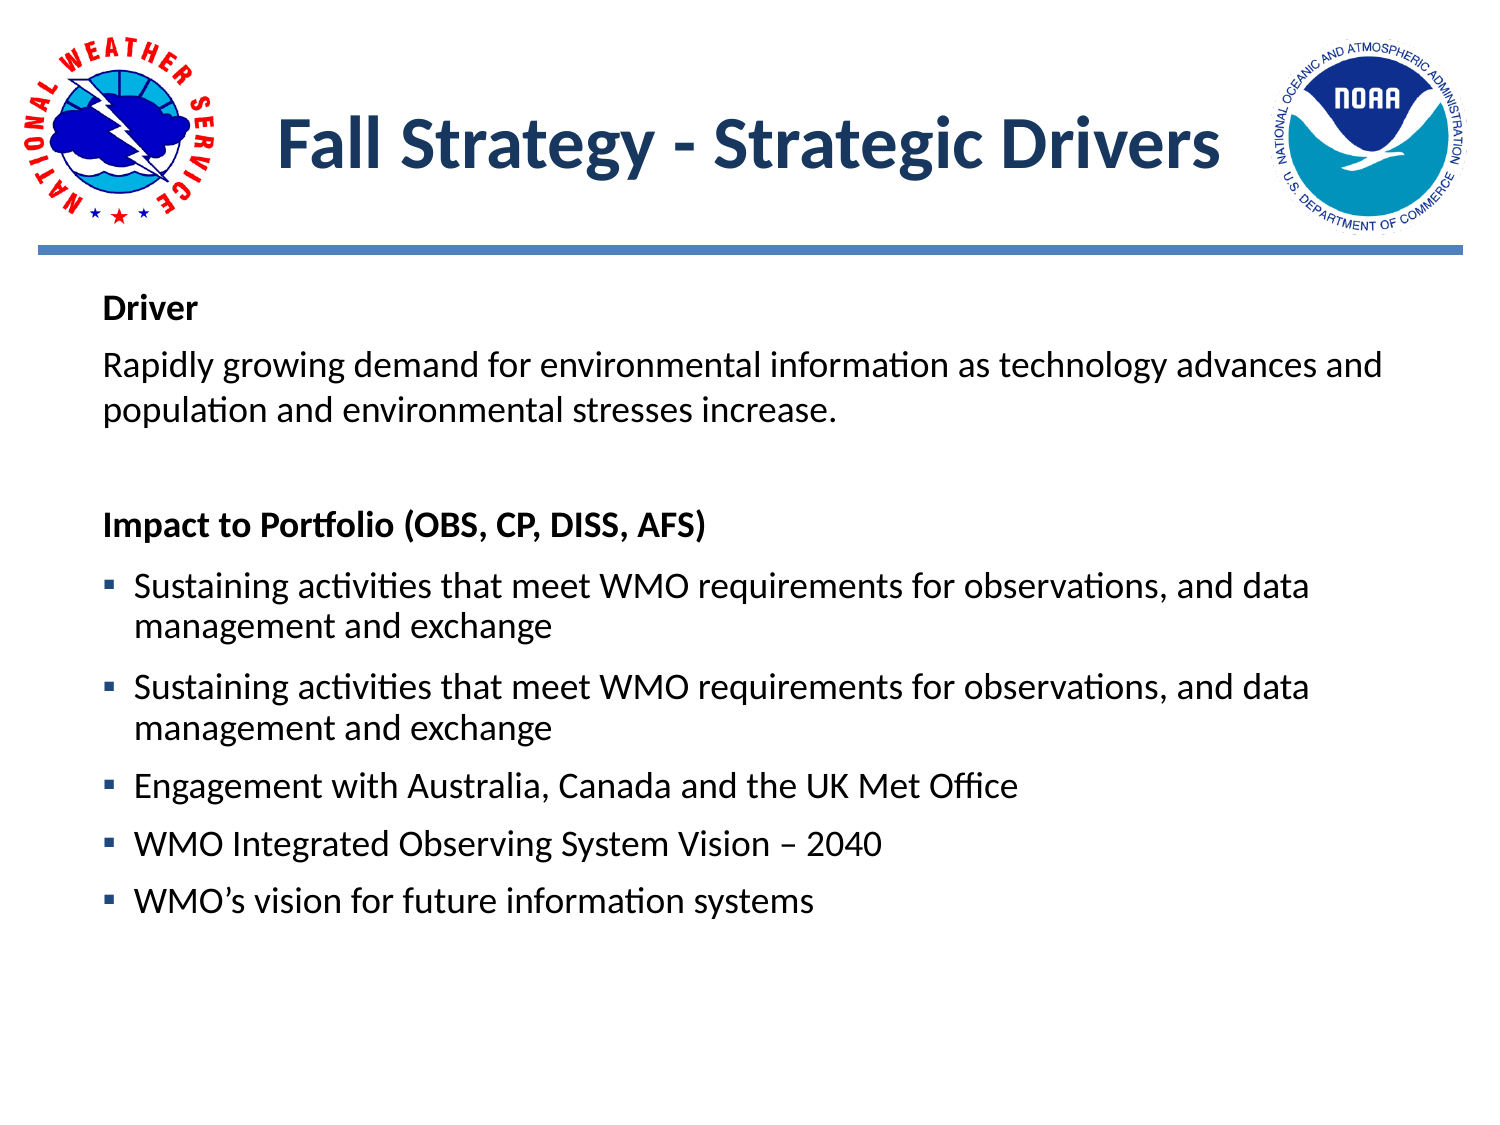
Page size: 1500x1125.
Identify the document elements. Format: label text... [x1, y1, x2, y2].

title Fall Strategy - Strategic Drivers [75, 45, 1425, 233]
picture [1269, 37, 1467, 235]
list Driver Rapidly growing demand for environmental information as technology advances and population and environmental stresses increase. Impact to Portfolio (OBS, CP, DISS, AFS) Sustaining activities that meet WMO requirements for observations, and data management and exchange Sustaining activities that meet WMO requirements for observations, and data management and exchange Engagement with Australia, Canada and the UK Met Office WMO Integrated Observing System Vision – 2040 WMO’s vision for future information systems [62, 275, 1463, 1113]
picture [24, 37, 214, 224]
